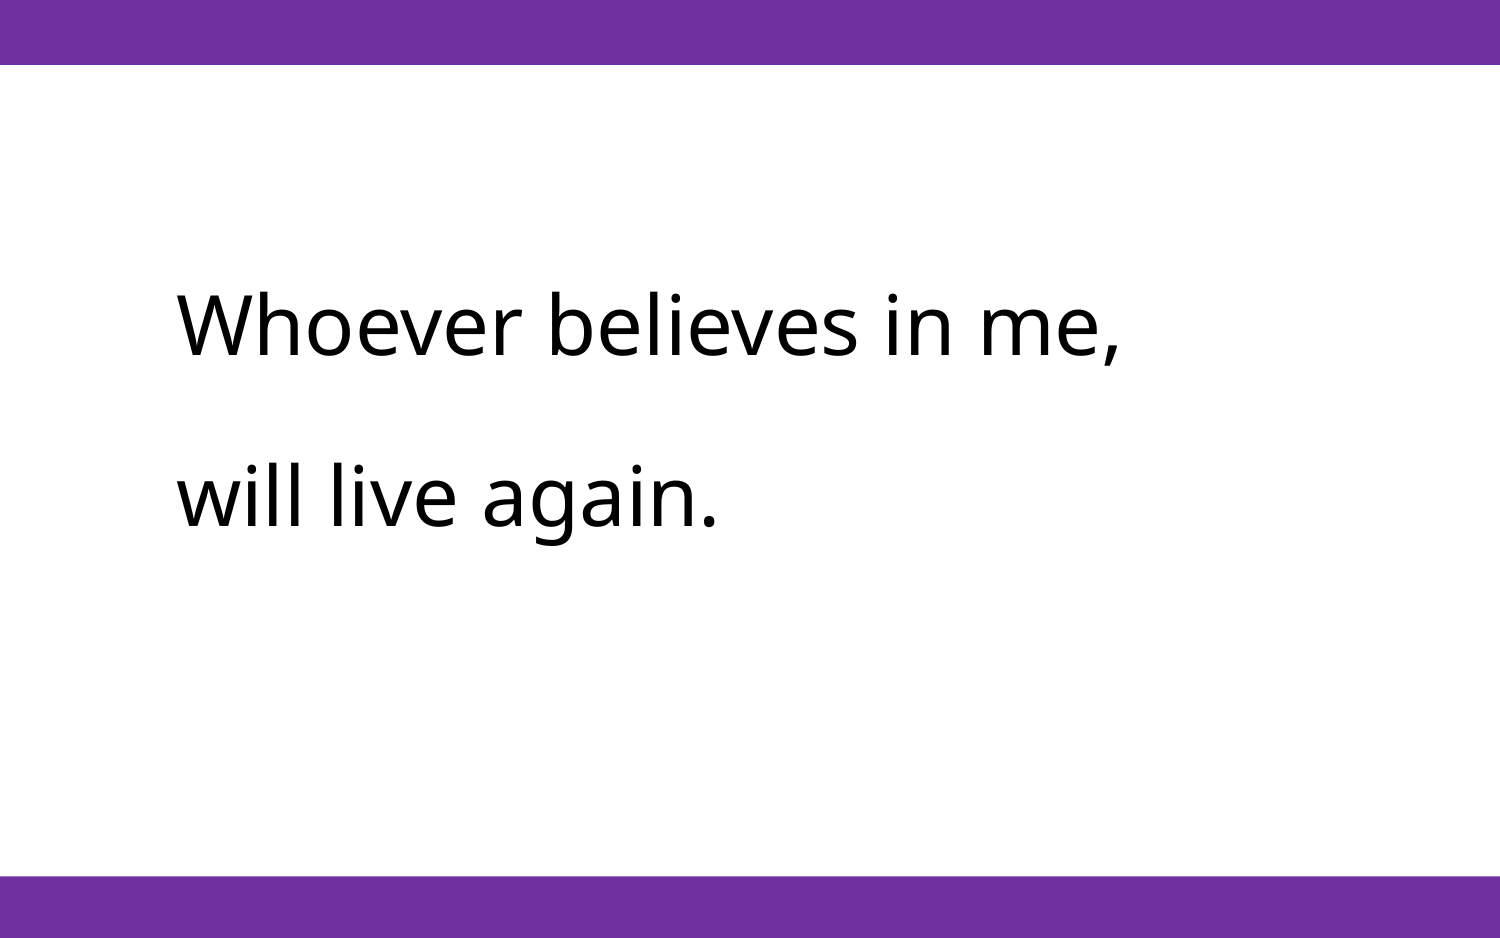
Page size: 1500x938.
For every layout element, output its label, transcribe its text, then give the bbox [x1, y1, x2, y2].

text_box [0, 875, 1500, 938]
text_box [0, 0, 1500, 66]
text_box Whoever believes in me, will live again. [164, 216, 1336, 714]
